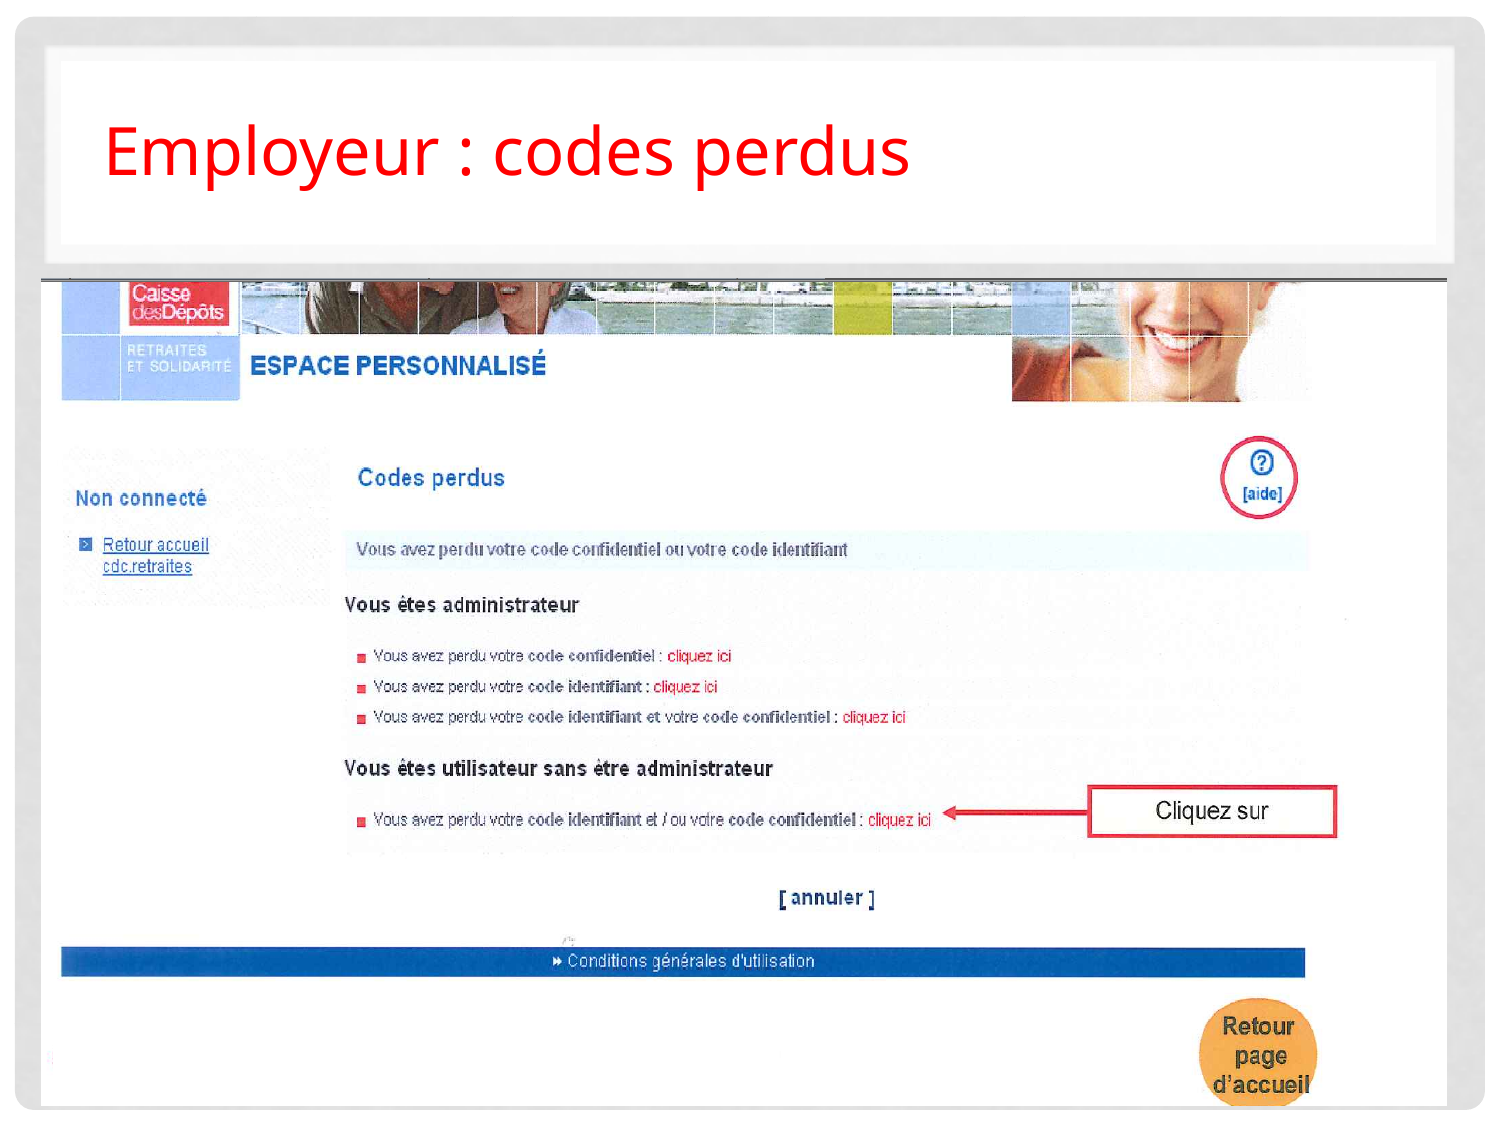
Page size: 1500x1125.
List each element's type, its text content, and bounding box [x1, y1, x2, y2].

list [40, 278, 1448, 1107]
text_box Employeur : codes perdus [88, 101, 1317, 197]
